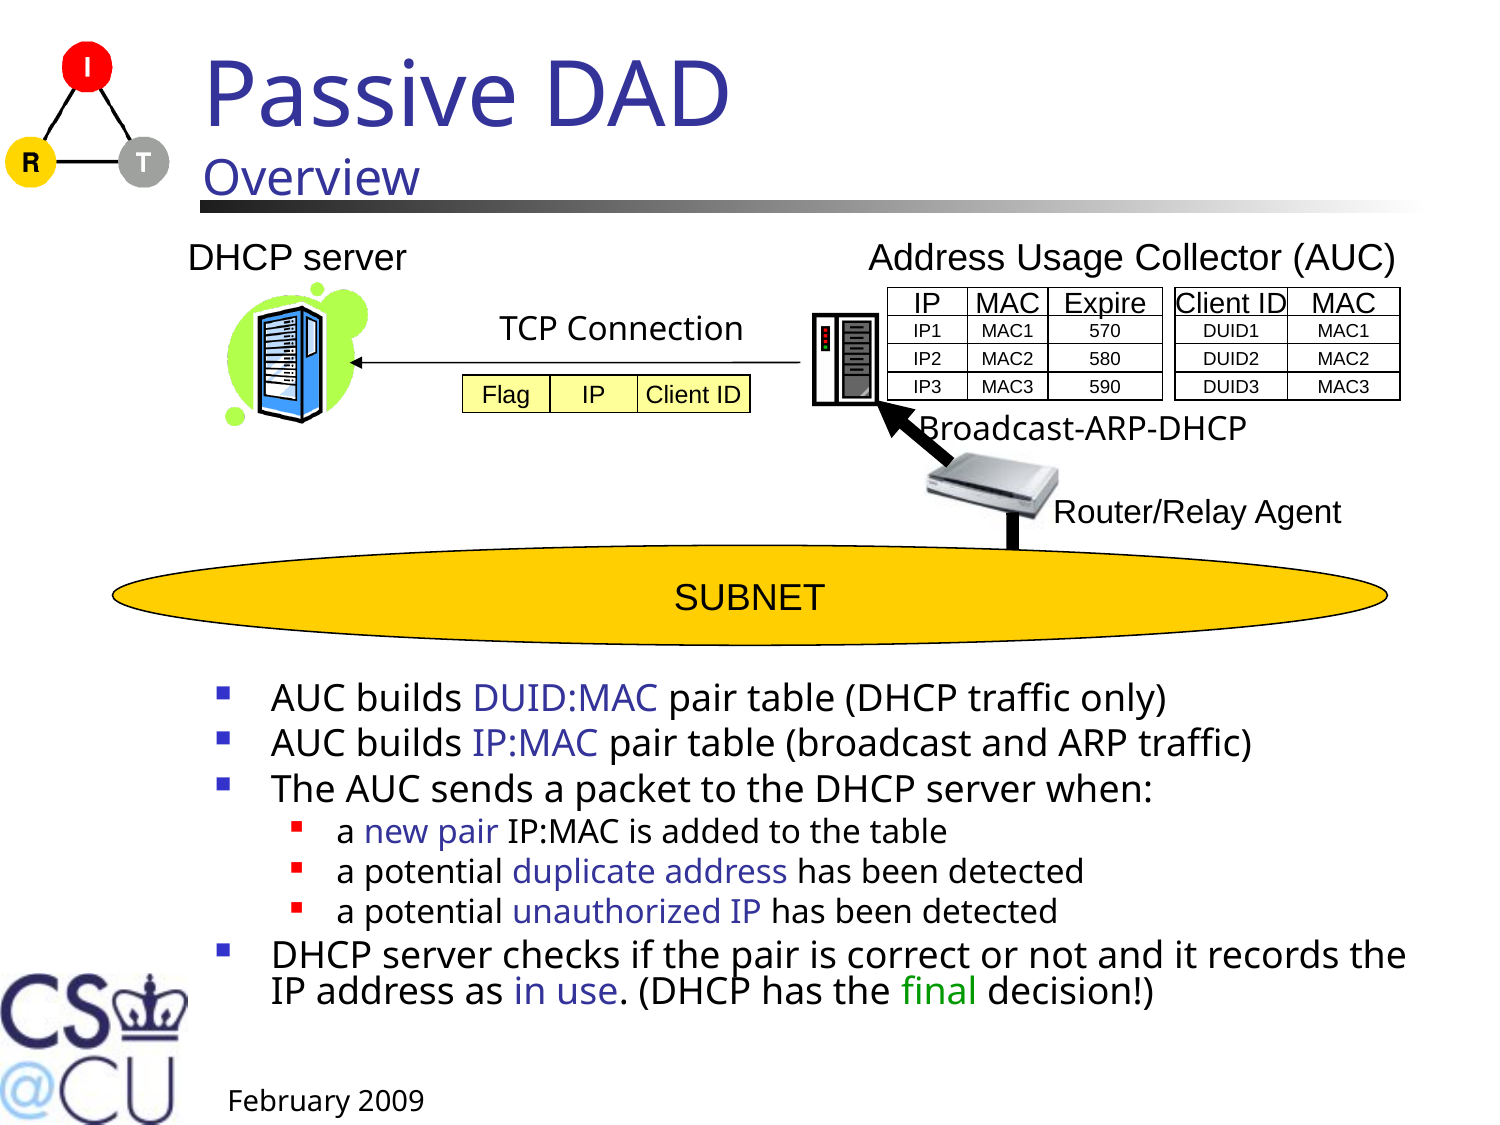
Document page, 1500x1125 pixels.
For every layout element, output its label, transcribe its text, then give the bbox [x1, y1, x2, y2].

picture [224, 282, 368, 427]
text_box Broadcast-ARP-DHCP [903, 399, 1263, 456]
title Passive DAD Overview [187, 18, 1467, 222]
text_box Address Usage Collector (AUC) [853, 224, 1412, 286]
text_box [887, 287, 1163, 400]
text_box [1174, 287, 1400, 400]
text_box TCP Connection [484, 299, 760, 356]
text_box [462, 374, 750, 413]
list AUC builds DUID:MAC pair table (DHCP traffic only) AUC builds IP:MAC pair table (broadcast and ARP traffic) The AUC sends a packet to the DHCP server when: a new pair IP:MAC is added to the table a potential duplicate address has been detected a potential unauthorized IP has been detected DHCP server checks if the pair is correct or not and it records the IP address as in use. (DHCP has the final decision!) [199, 674, 1426, 1125]
picture [924, 420, 1060, 555]
text_box Router/Relay Agent [1063, 482, 1357, 538]
picture [0, 37, 173, 192]
picture [0, 973, 188, 1125]
text_box SUBNET [112, 545, 1388, 646]
picture [812, 312, 880, 408]
text_box DHCP server [172, 224, 423, 286]
